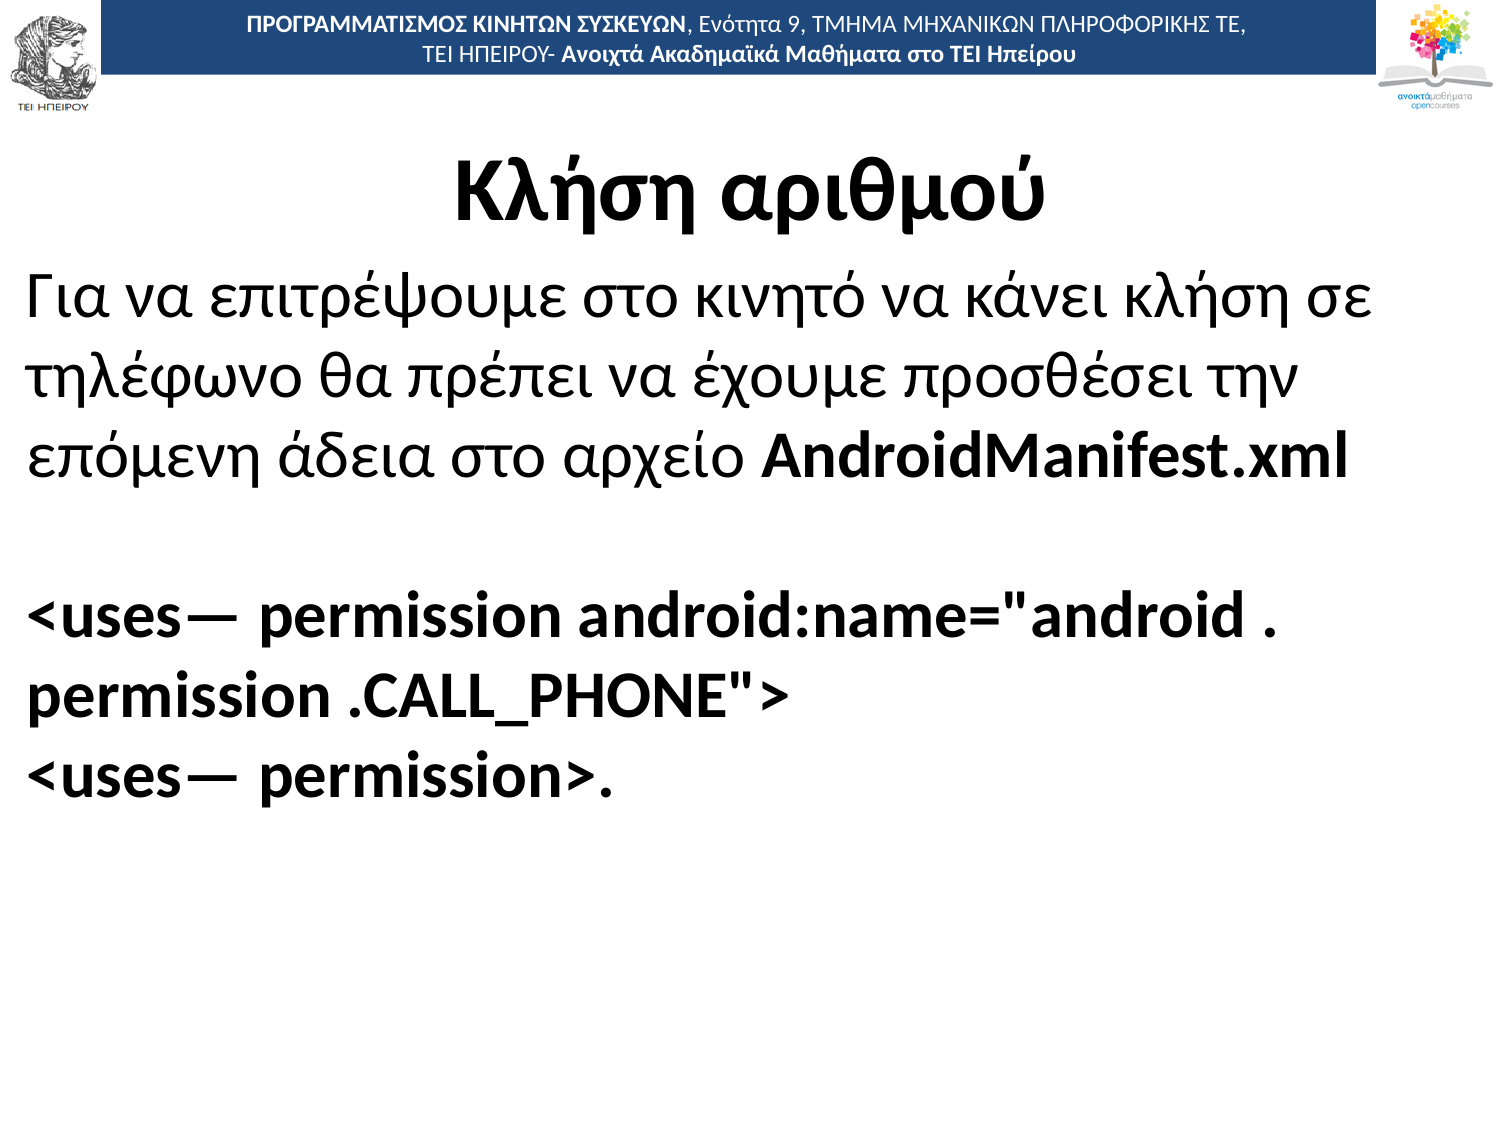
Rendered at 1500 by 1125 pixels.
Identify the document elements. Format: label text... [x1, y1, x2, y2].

picture [0, 0, 101, 114]
text_box ΠΡΟΓΡΑΜΜΑΤΙΣΜΟΣ ΚΙΝΗΤΩΝ ΣΥΣΚΕΥΩΝ, Ενότητα 9, ΤΜΗΜΑ ΜΗΧΑΝΙΚΩΝ ΠΛΗΡΟΦΟΡΙΚΗΣ ΤΕ, ΤΕΙ ΗΠΕΙΡΟΥ- Ανοιχτά Ακαδημαϊκά Μαθήματα στο ΤΕΙ Ηπείρου [101, 0, 1373, 75]
text_box Για να επιτρέψουμε στο κινητό να κάνει κλήση σε τηλέφωνο θα πρέπει να έχουμε προσθέσει την επόμενη άδεια στο αρχείο AndroidManifest.xml <uses— permission android:name="android . permission .CALL_PHONE"> <uses— permission>. [11, 243, 1471, 1035]
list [1375, 0, 1500, 114]
title Κλήση αριθμού [76, 90, 1427, 243]
